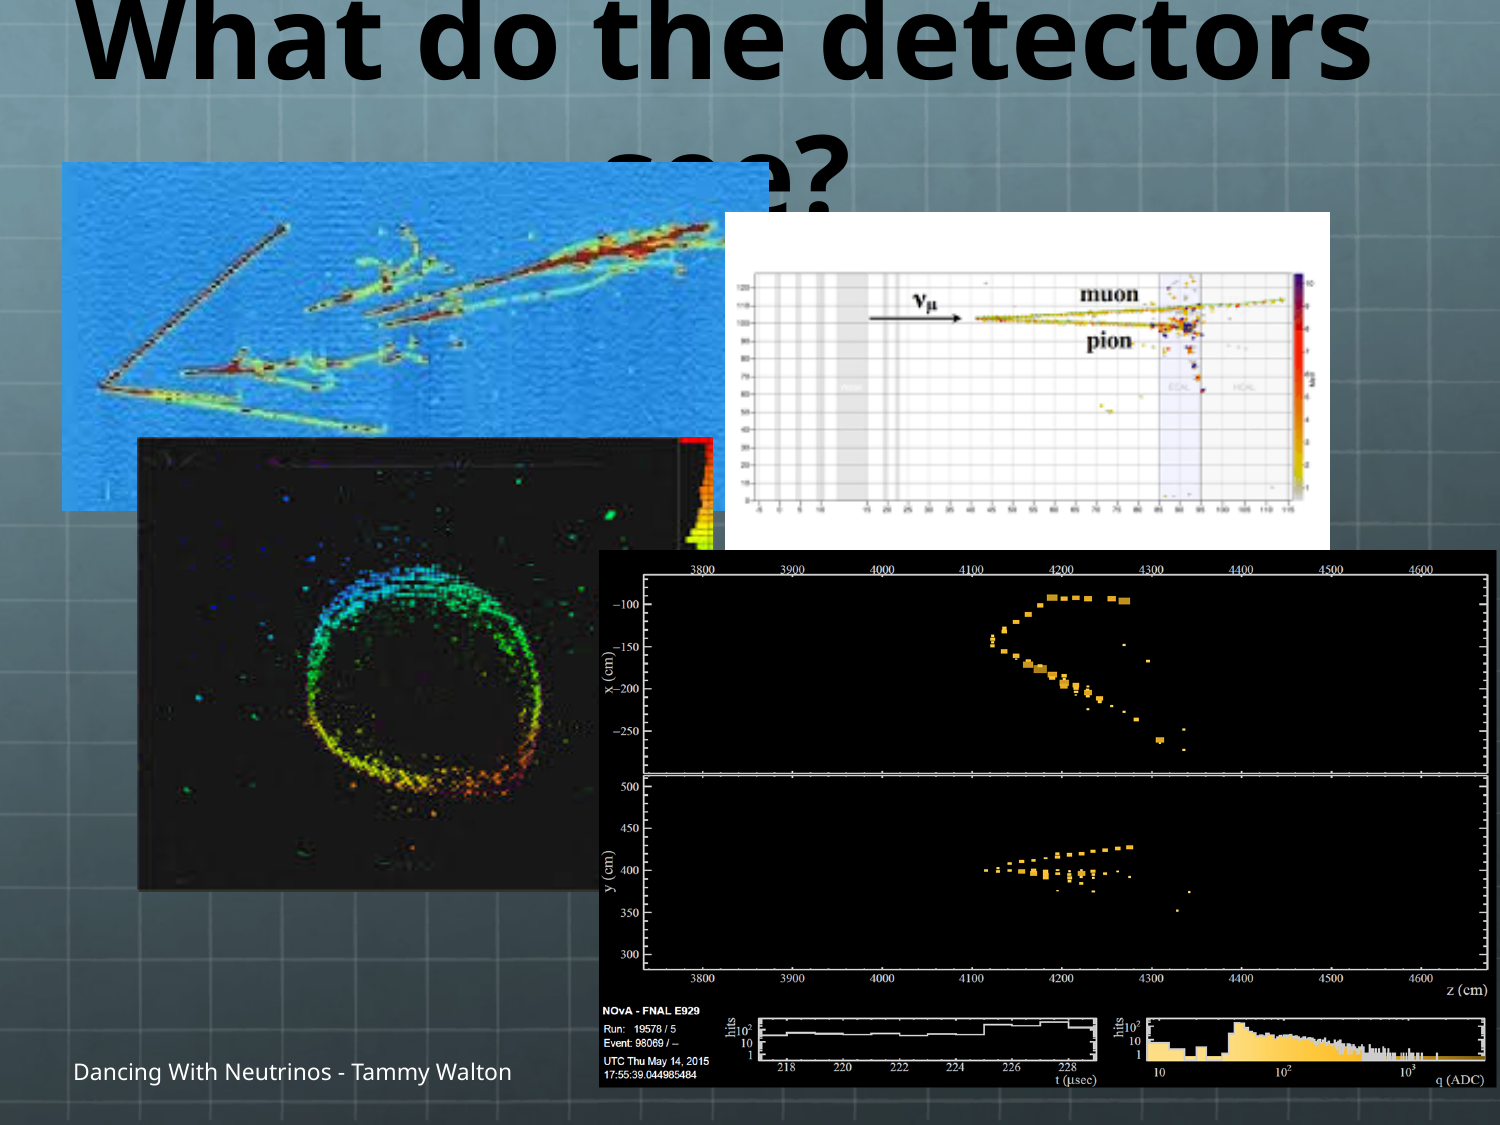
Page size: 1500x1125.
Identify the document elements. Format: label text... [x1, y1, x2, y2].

title What do the detectors see? [0, 17, 1450, 188]
footer Dancing With Neutrinos - Tammy Walton [58, 1042, 534, 1103]
picture [0, 0, 1500, 1125]
